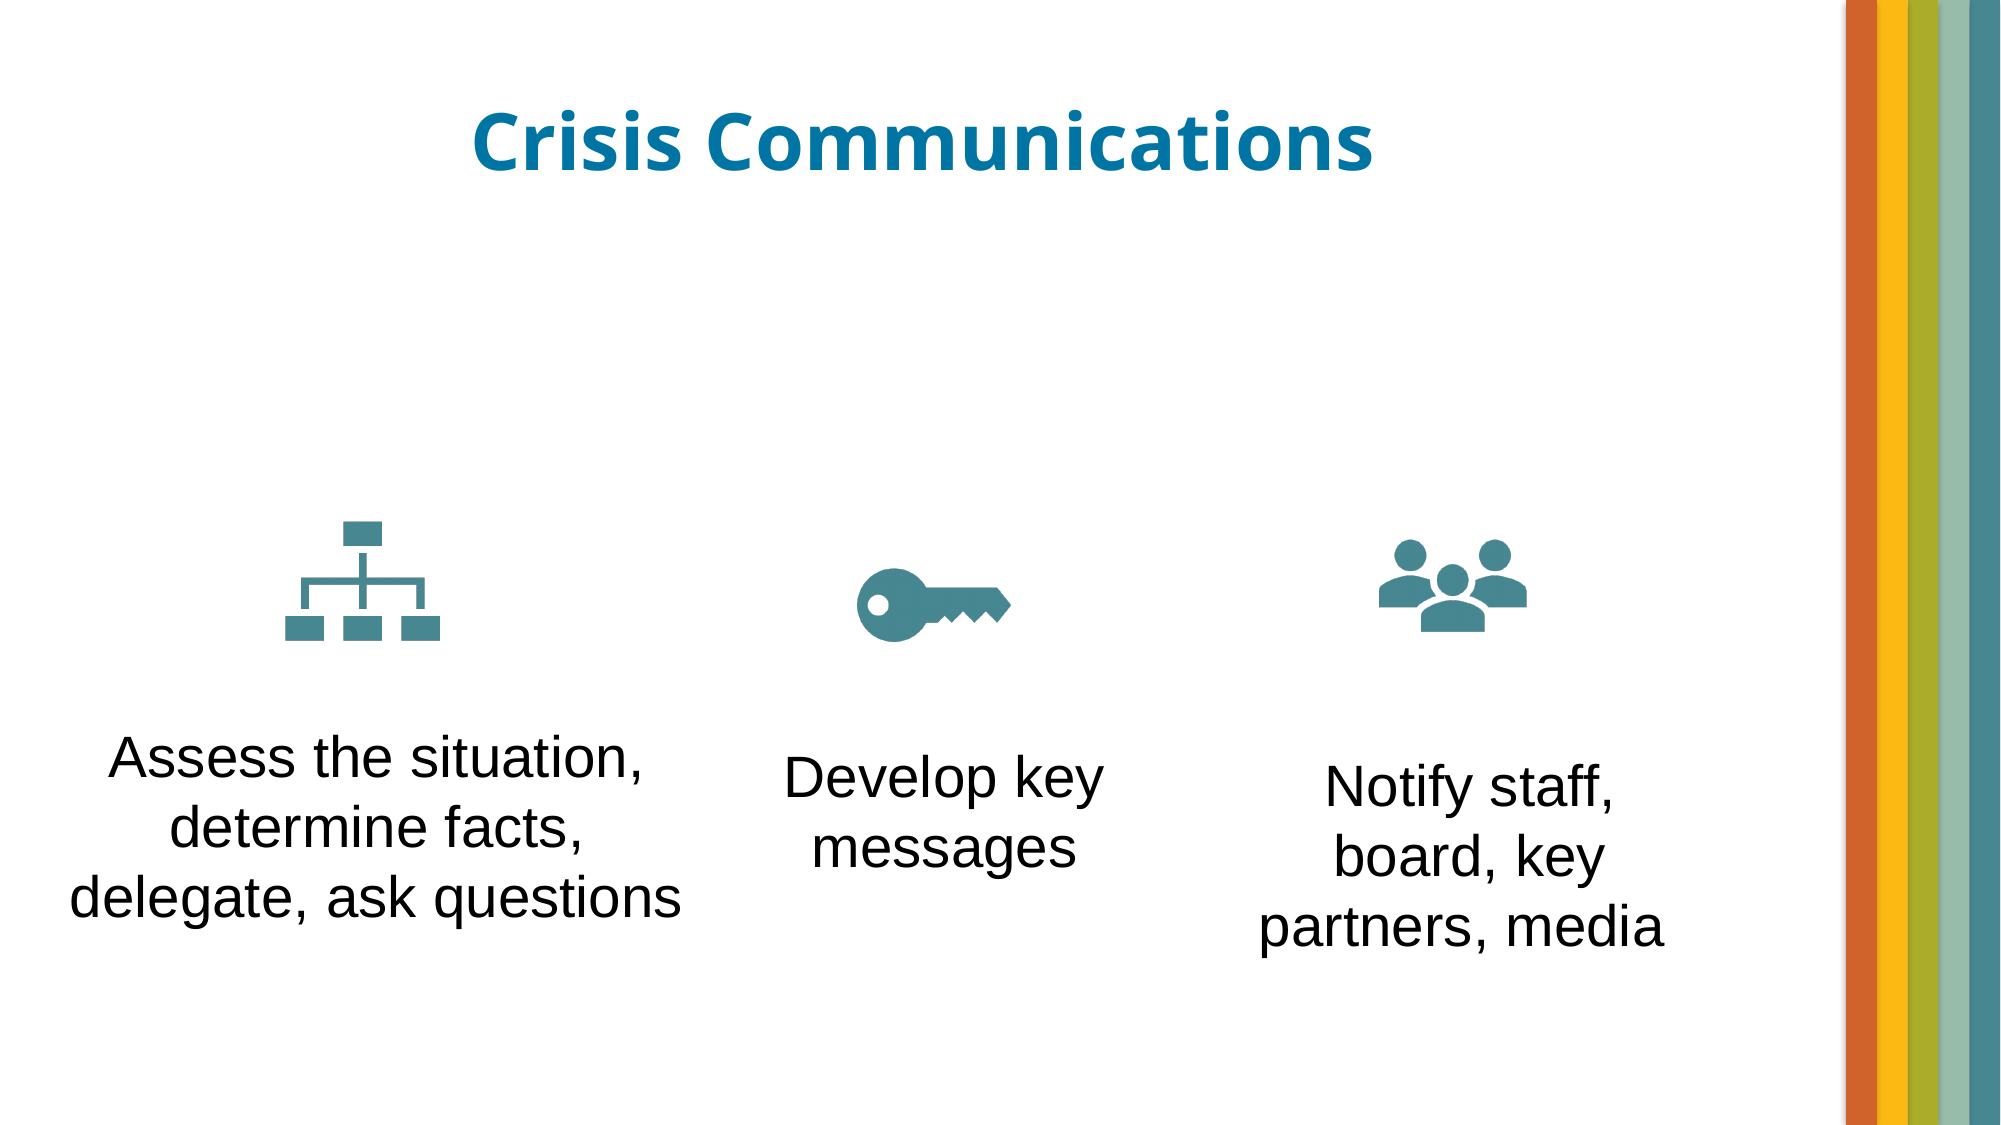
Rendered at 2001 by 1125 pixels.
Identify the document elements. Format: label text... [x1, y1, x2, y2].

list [22, 262, 1824, 1047]
title Crisis Communications [23, 45, 1824, 233]
